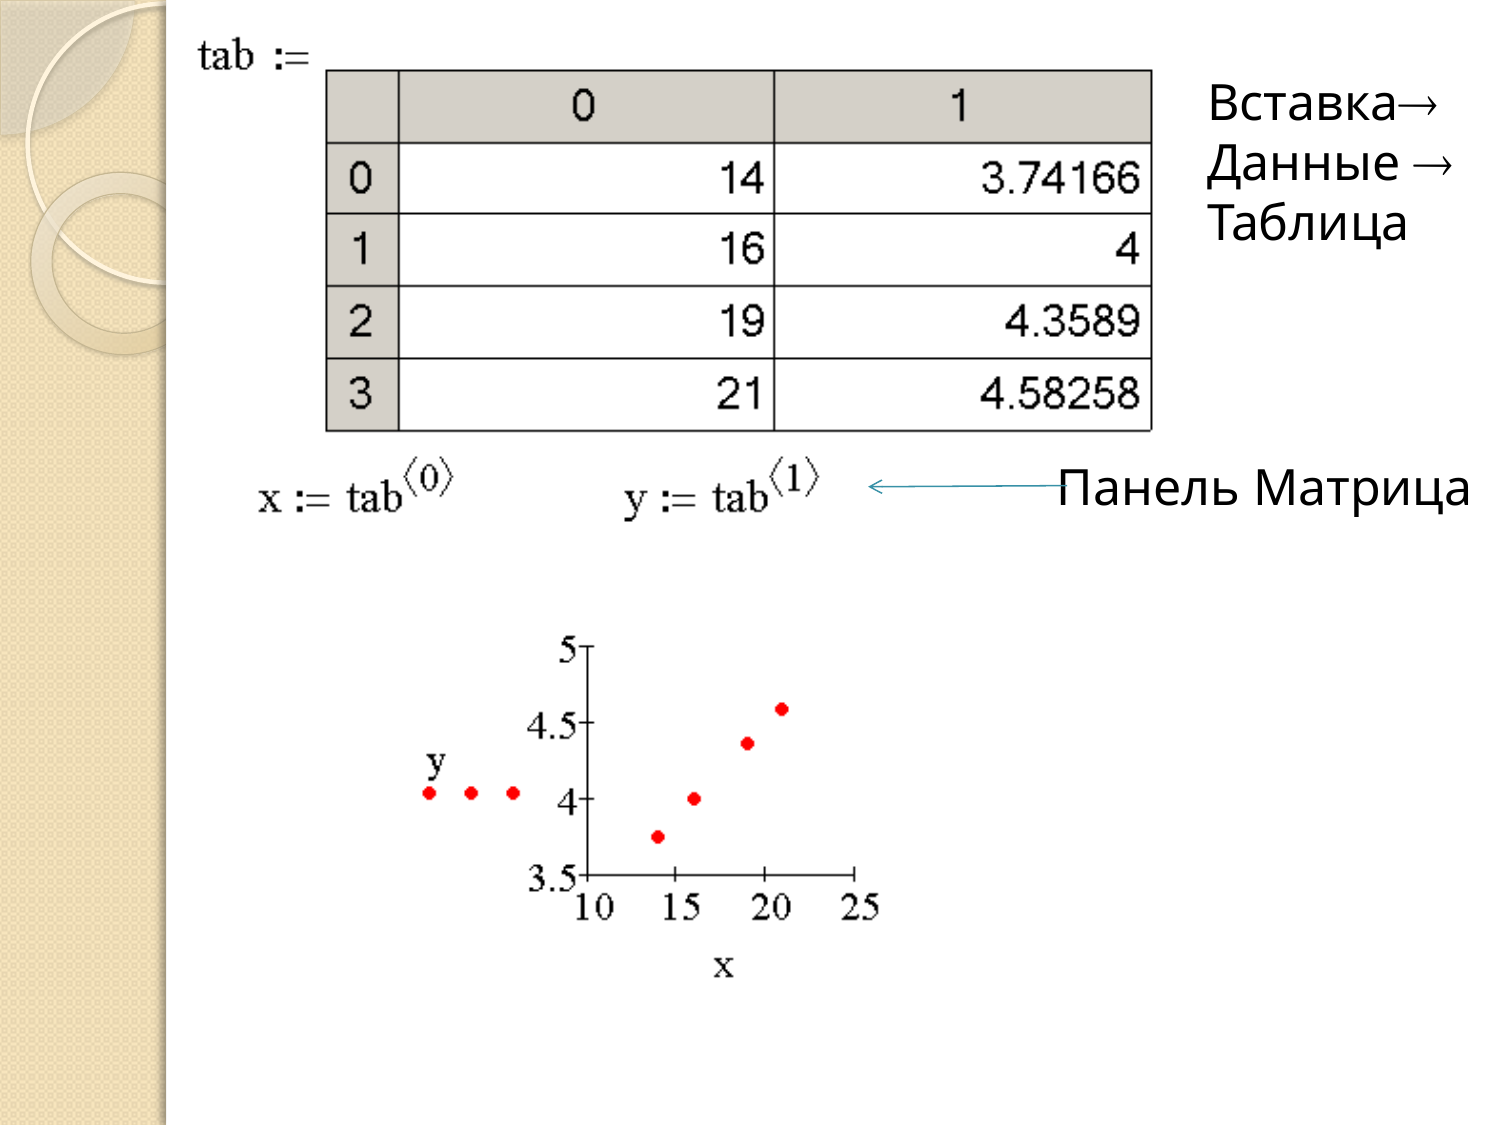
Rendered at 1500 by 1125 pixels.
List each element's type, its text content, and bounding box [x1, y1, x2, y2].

text_box Вставка Данные  Таблица [1192, 63, 1469, 258]
text_box Панель Матрица [1176, 447, 1488, 523]
picture [182, 30, 1170, 990]
